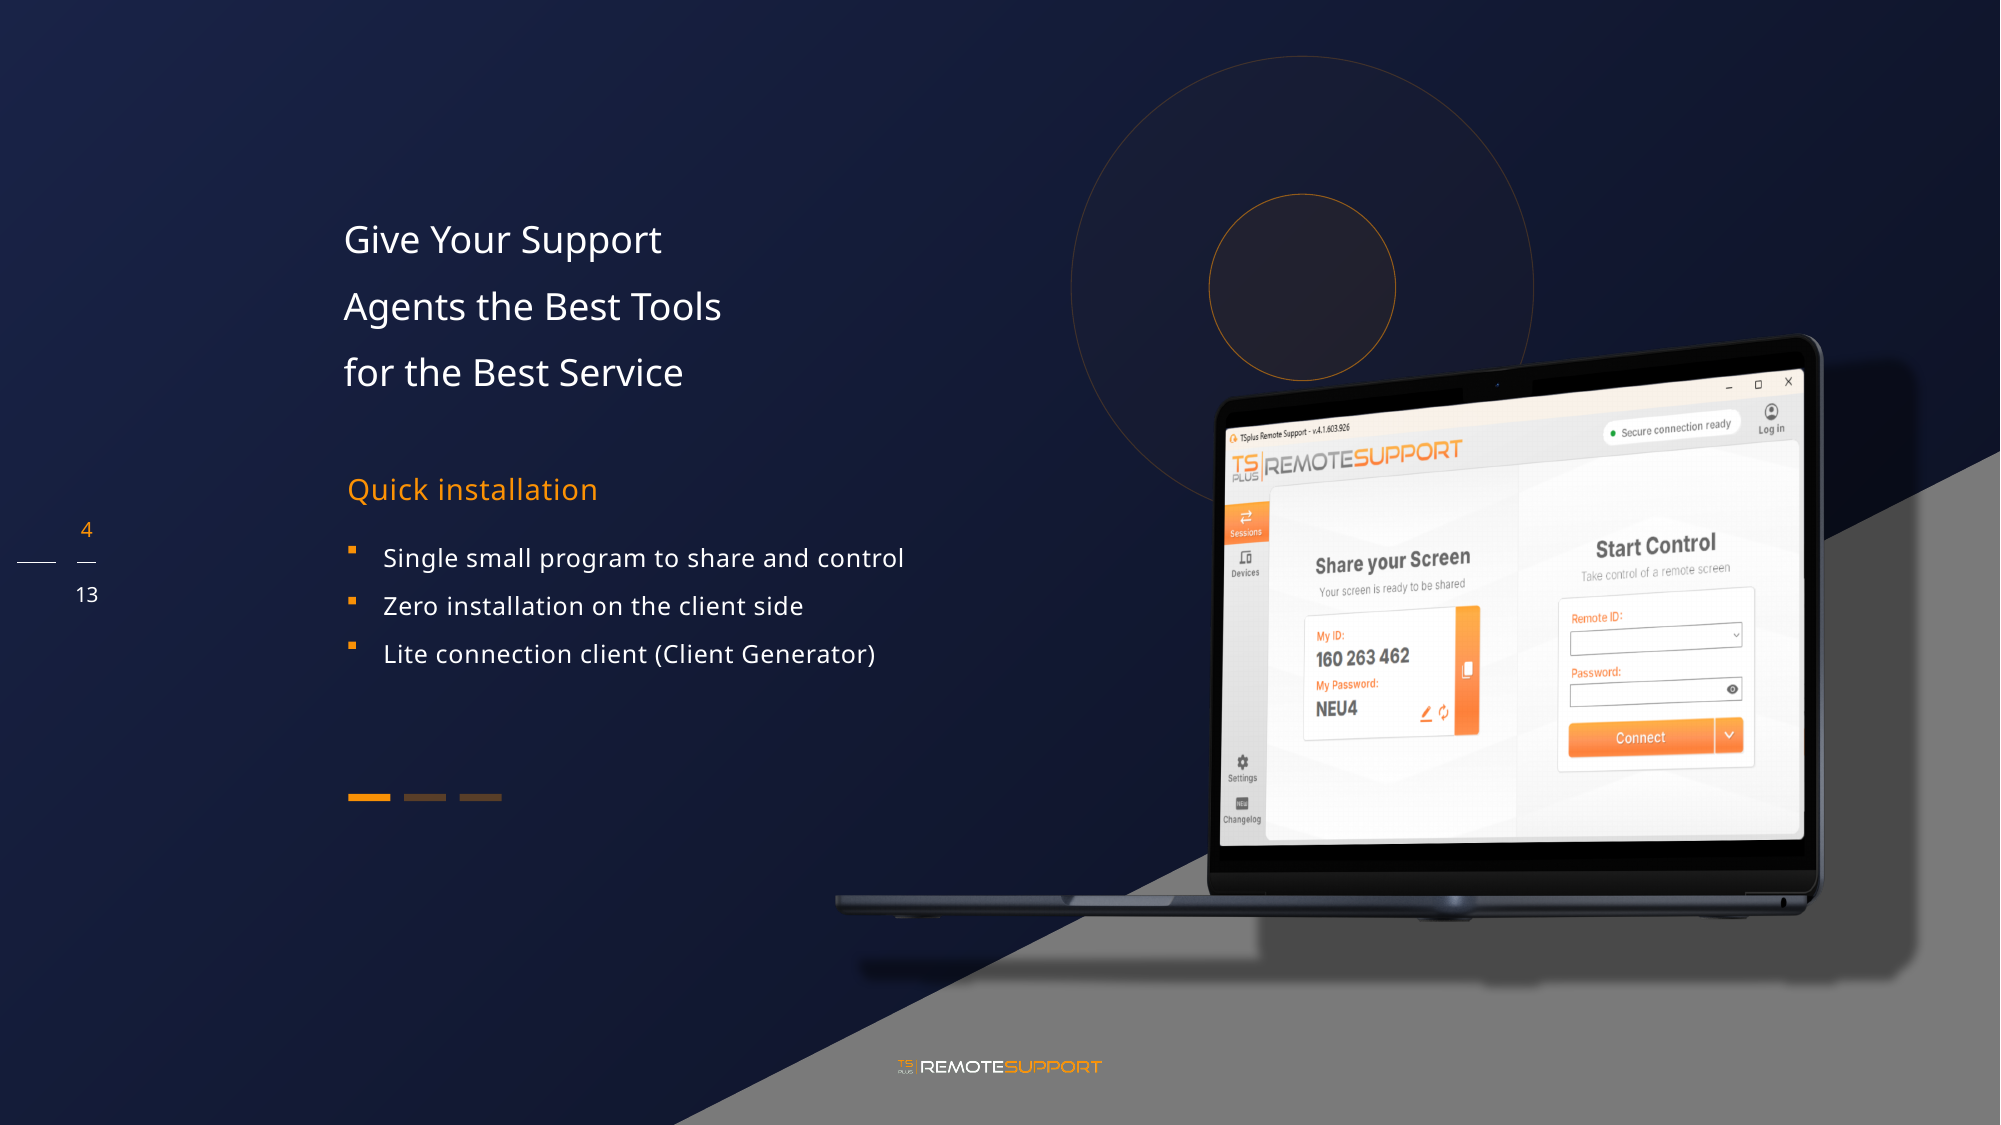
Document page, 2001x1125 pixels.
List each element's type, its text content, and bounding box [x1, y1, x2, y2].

text_box [347, 640, 357, 650]
text_box [347, 545, 357, 554]
text_box [347, 596, 357, 605]
text_box [403, 793, 447, 802]
text_box Single small program to share and control Zero installation on the client side Lite connection client (Client Generator) [380, 525, 537, 669]
text_box Give Your Support Agents the Best Tools for the Best Service [328, 186, 537, 402]
picture [537, 31, 2000, 1125]
text_box [459, 793, 503, 802]
text_box Quick installation [344, 468, 537, 507]
text_box 13 [0, 581, 174, 607]
text_box 4 [0, 517, 174, 543]
text_box [347, 793, 391, 802]
